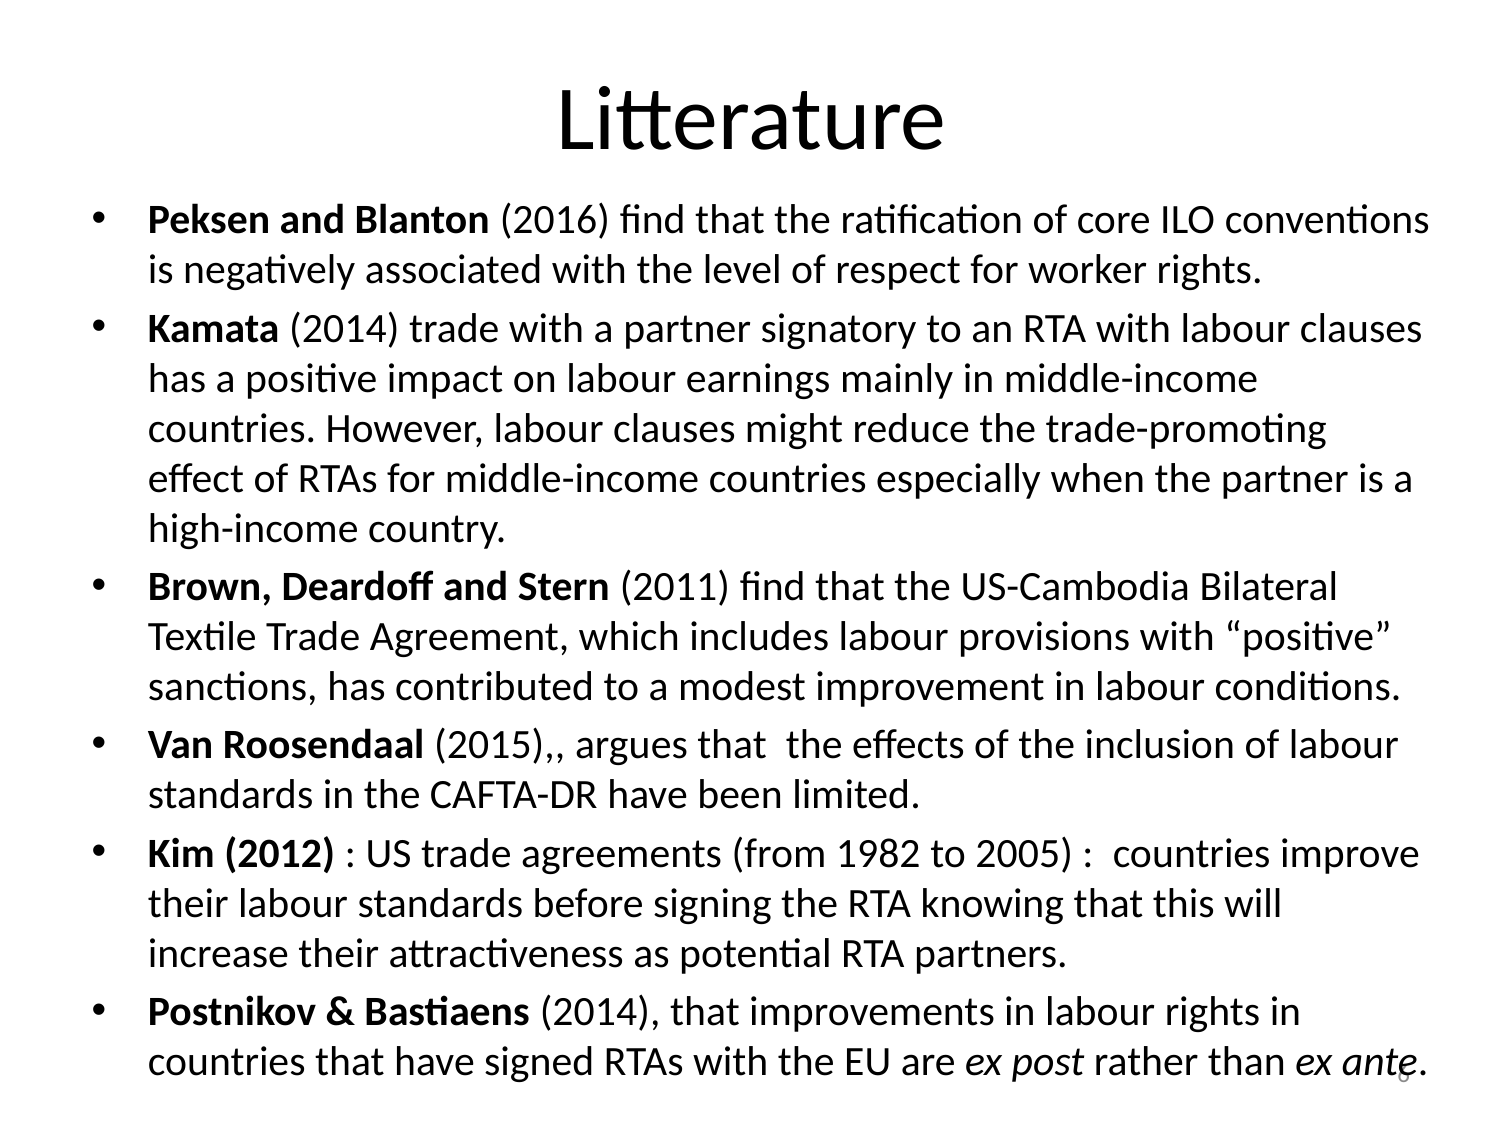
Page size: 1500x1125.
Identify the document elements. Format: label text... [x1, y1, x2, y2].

title Litterature [76, 19, 1427, 184]
slide_number 6 [1074, 1042, 1425, 1103]
list Peksen and Blanton (2016) find that the ratification of core ILO conventions is negatively associated with the level of respect for worker rights. Kamata (2014) trade with a partner signatory to an RTA with labour clauses has a positive impact on labour earnings mainly in middle-income countries. However, labour clauses might reduce the trade-promoting effect of RTAs for middle-income countries especially when the partner is a high-income country. Brown, Deardoff and Stern (2011) find that the US-Cambodia Bilateral Textile Trade Agreement, which includes labour provisions with “positive” sanctions, has contributed to a modest improvement in labour conditions. Van Roosendaal (2015),, argues that the effects of the inclusion of labour standards in the CAFTA-DR have been limited. Kim (2012) : US trade agreements (from 1982 to 2005) : countries improve their labour standards before signing the RTA knowing that this will increase their attractiveness as potential RTA partners. Postnikov & Bastiaens (2014), that improvements in labour rights in countries that have signed RTAs with the EU are ex post rather than ex ante. [76, 184, 1447, 1106]
